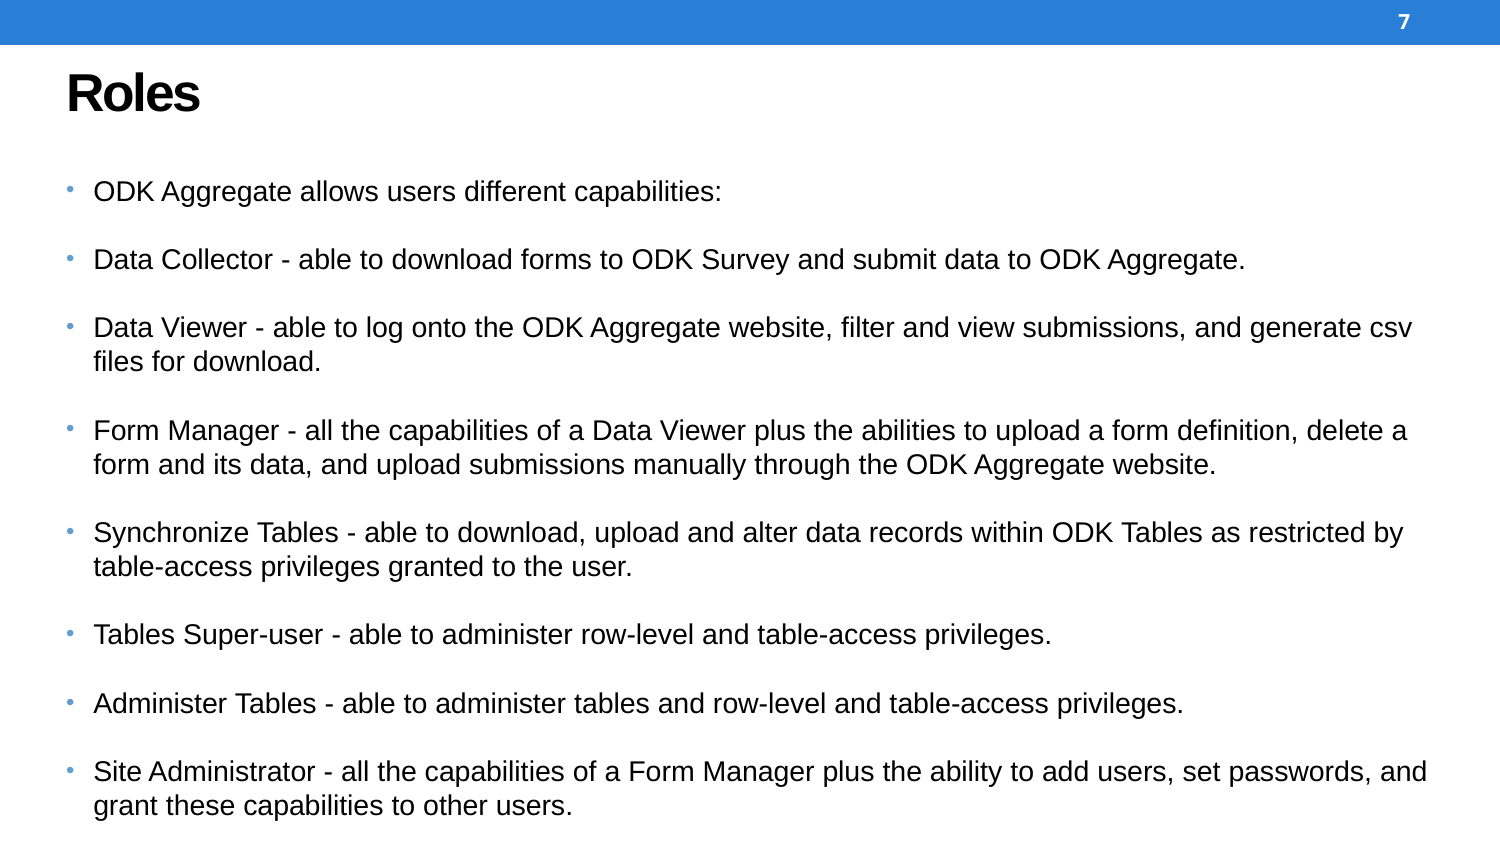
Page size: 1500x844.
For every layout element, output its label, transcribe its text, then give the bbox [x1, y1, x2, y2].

slide_number 7 [1250, 2, 1425, 43]
list ODK Aggregate allows users different capabilities: Data Collector - able to download forms to ODK Survey and submit data to ODK Aggregate. Data Viewer - able to log onto the ODK Aggregate website, filter and view submissions, and generate csv files for download. Form Manager - all the capabilities of a Data Viewer plus the abilities to upload a form definition, delete a form and its data, and upload submissions manually through the ODK Aggregate website. Synchronize Tables - able to download, upload and alter data records within ODK Tables as restricted by table-access privileges granted to the user. Tables Super-user - able to administer row-level and table-access privileges. Administer Tables - able to administer tables and row-level and table-access privileges. Site Administrator - all the capabilities of a Form Manager plus the ability to add users, set passwords, and grant these capabilities to other users. [51, 157, 1449, 844]
title Roles [51, 42, 1449, 137]
